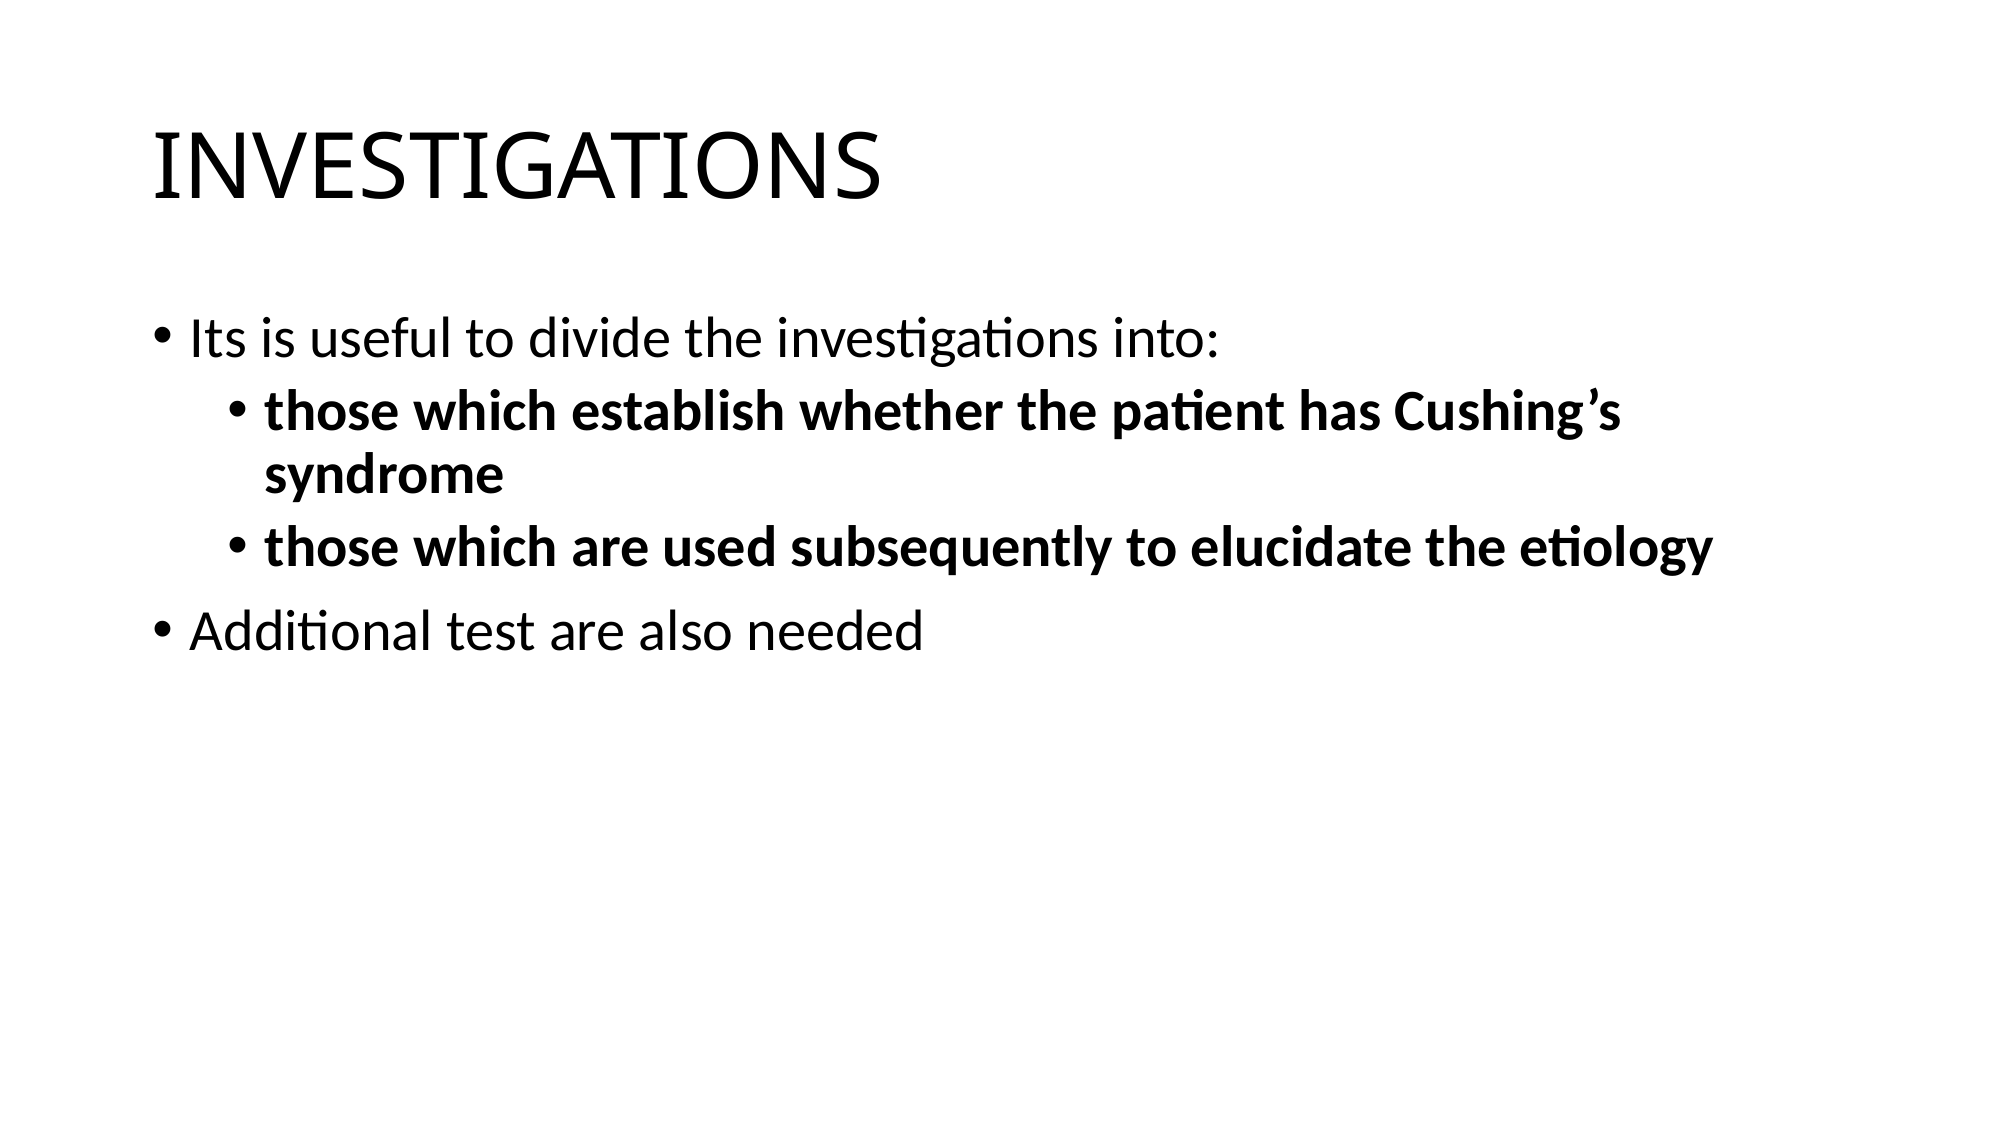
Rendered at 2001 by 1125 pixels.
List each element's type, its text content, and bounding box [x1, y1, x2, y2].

list Its is useful to divide the investigations into: those which establish whether the patient has Cushing’s syndrome those which are used subsequently to elucidate the etiology Additional test are also needed [137, 299, 1863, 1014]
title INVESTIGATIONS [137, 59, 1863, 278]
